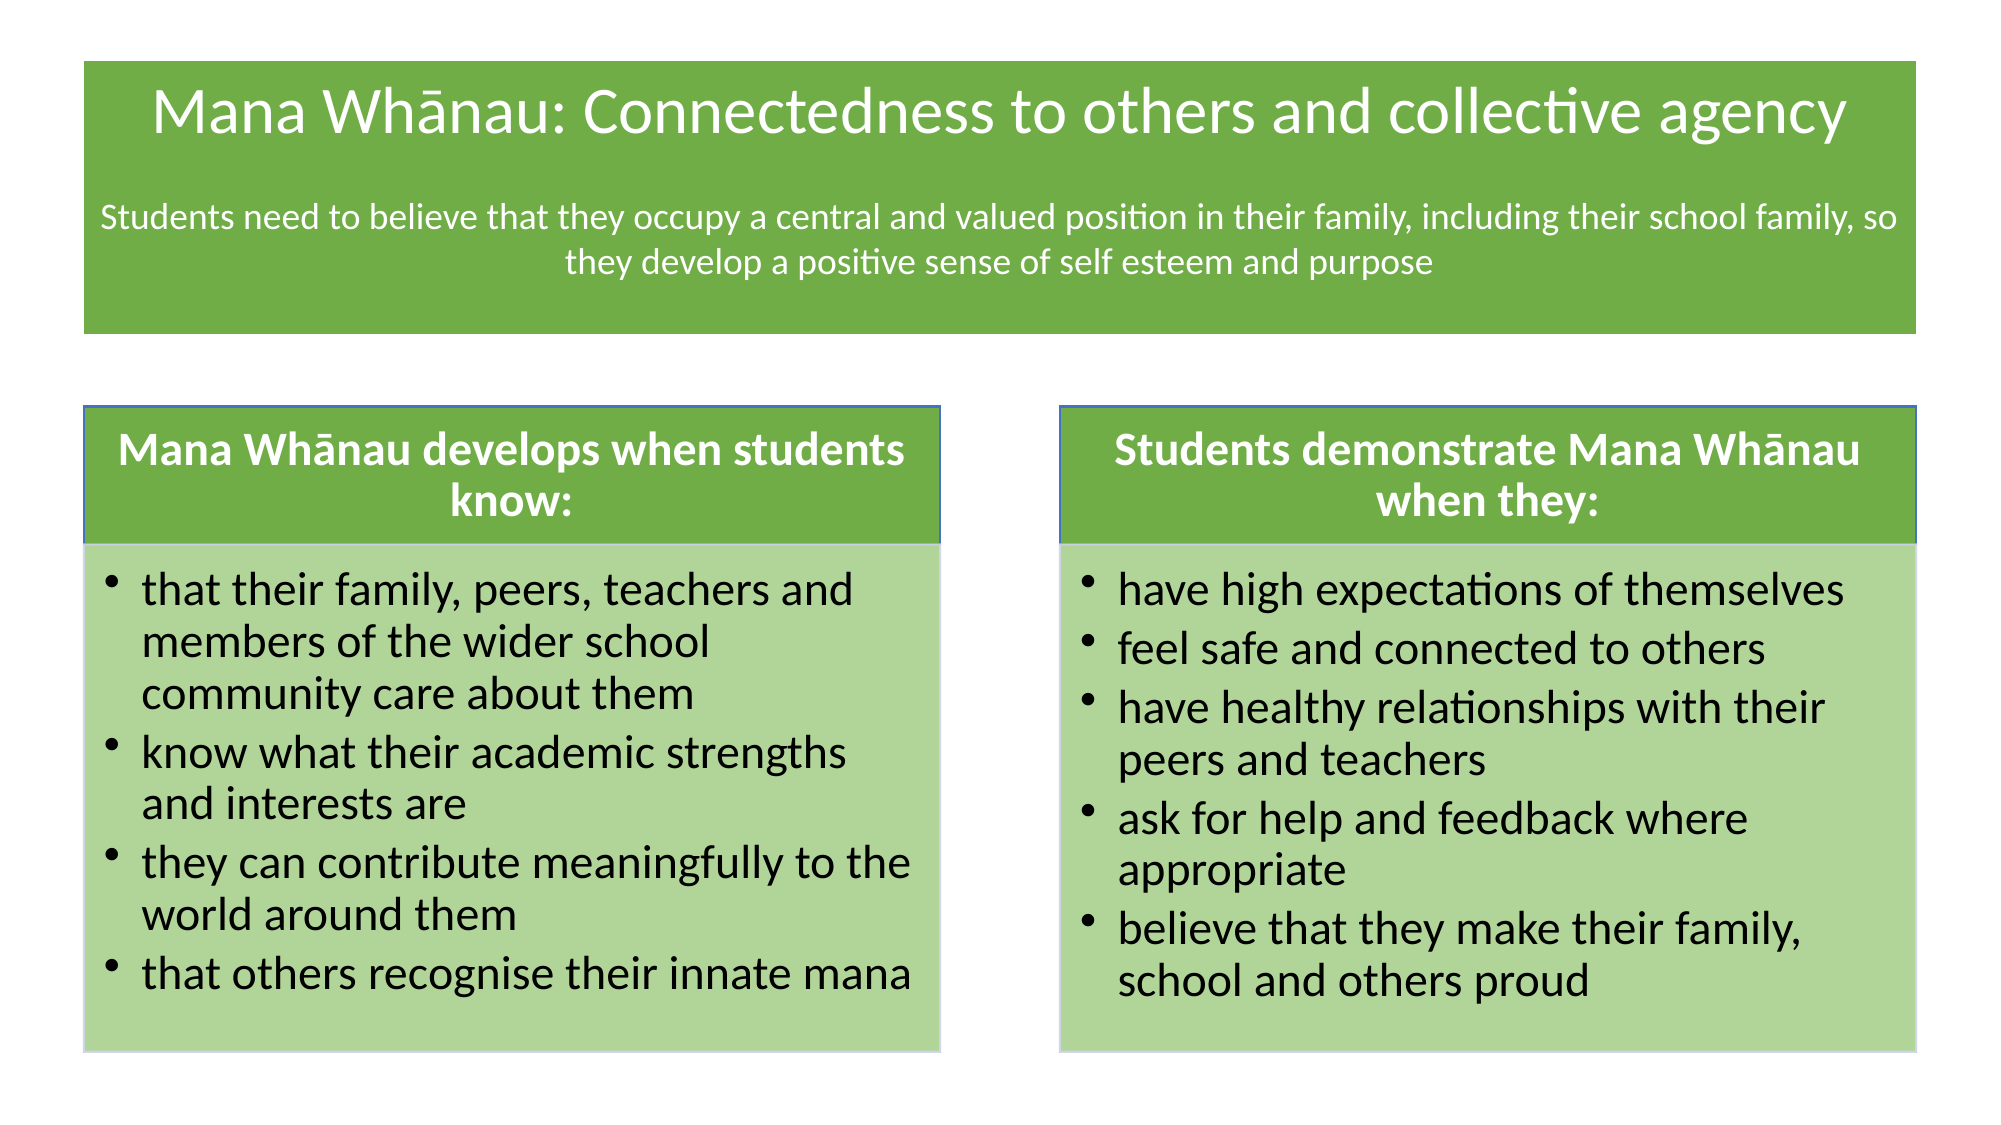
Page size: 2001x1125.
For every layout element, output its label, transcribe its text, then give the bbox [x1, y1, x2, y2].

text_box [83, 393, 1917, 1065]
text_box Mana Whānau: Connectedness to others and collective agency Students need to believe that they occupy a central and valued position in their family, including their school family, so they develop a positive sense of self esteem and purpose [83, 60, 1917, 335]
